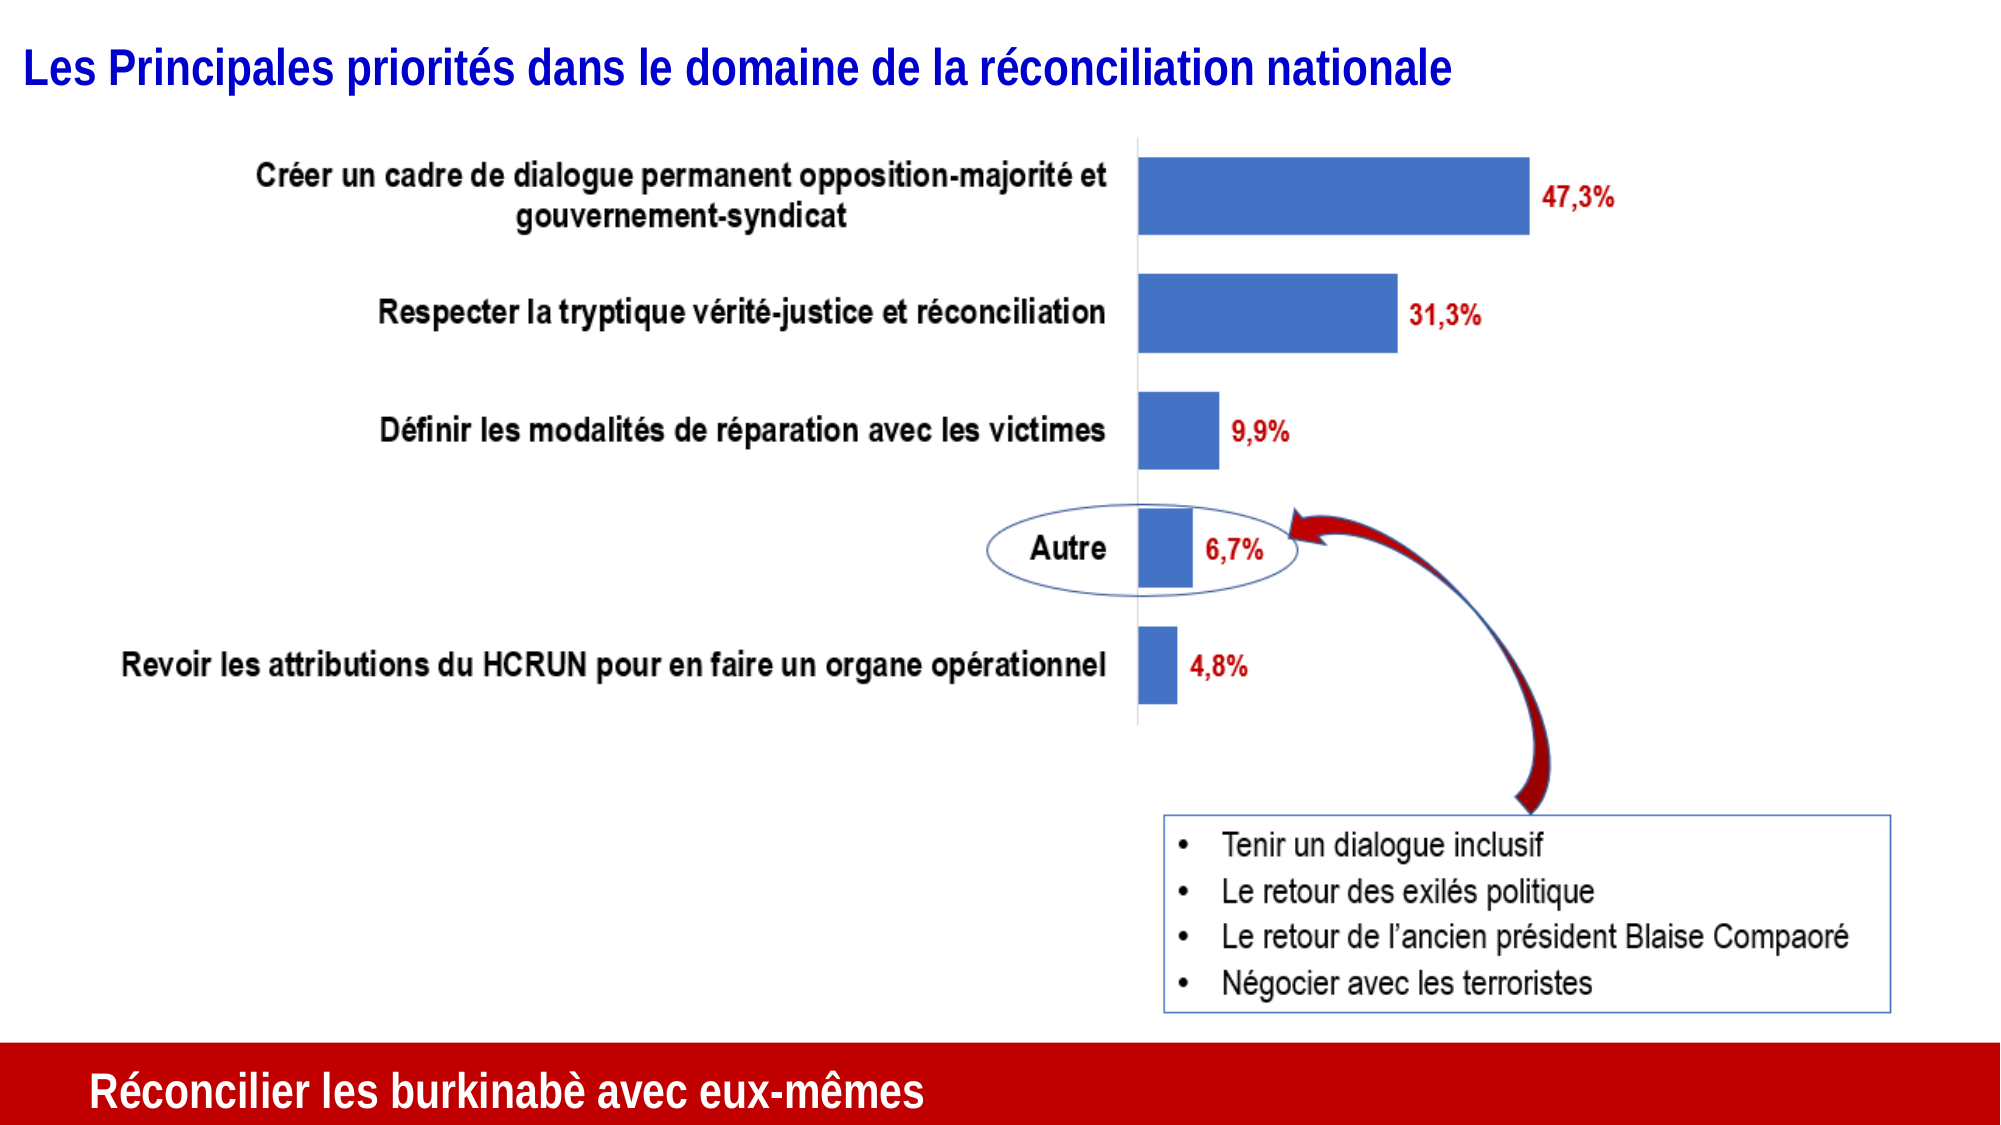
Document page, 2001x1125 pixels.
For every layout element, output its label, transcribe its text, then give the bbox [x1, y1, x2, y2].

title Les Principales priorités dans le domaine de la réconciliation nationale [8, 32, 1991, 168]
picture [57, 128, 1904, 1023]
text_box Réconcilier les burkinabè avec eux-mêmes [0, 1042, 2000, 1125]
